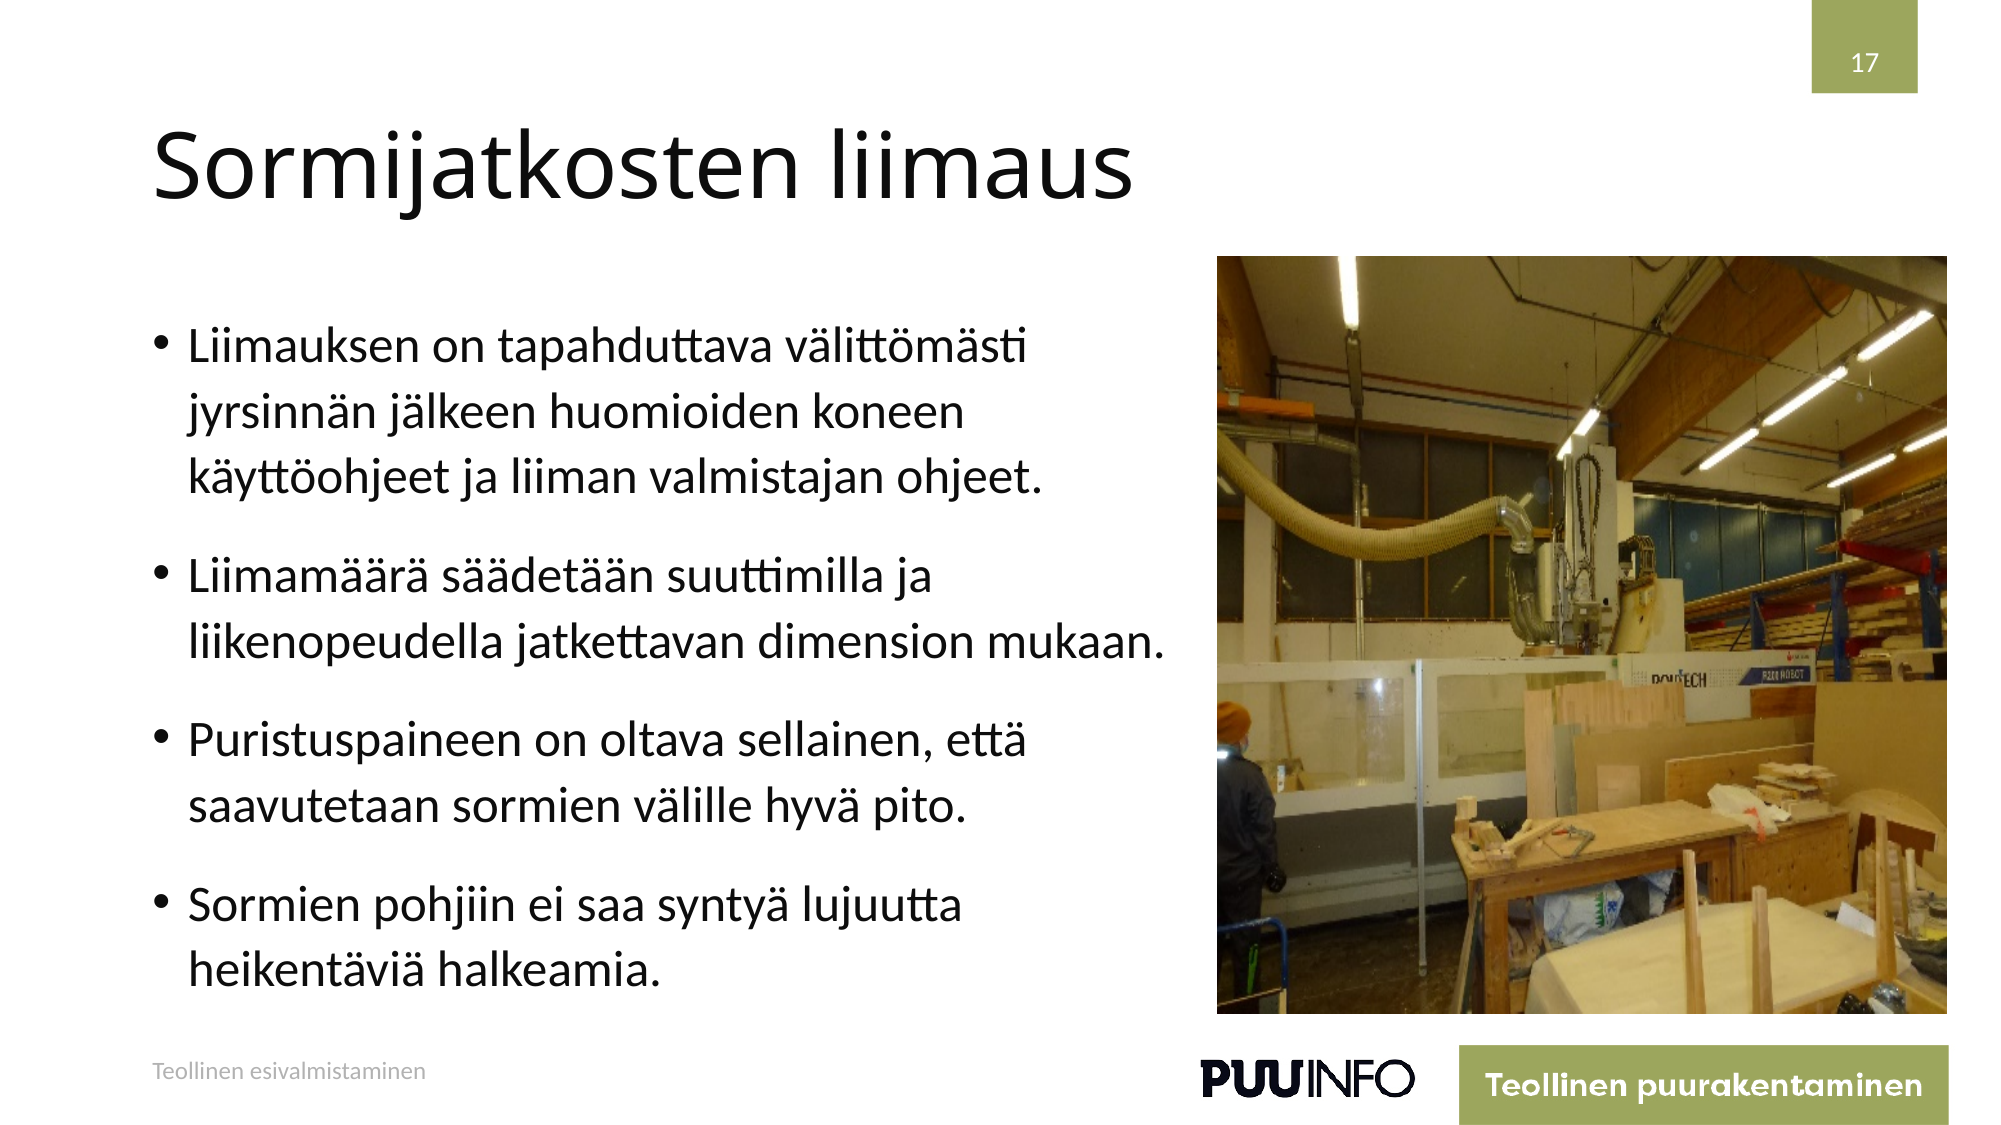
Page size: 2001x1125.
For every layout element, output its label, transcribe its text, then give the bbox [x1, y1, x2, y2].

picture [0, 0, 2000, 1125]
list Liimauksen on tapahduttava välittömästi jyrsinnän jälkeen huomioiden koneen käyttöohjeet ja liiman valmistajan ohjeet. Liimamäärä säädetään suuttimilla ja liikenopeudella jatkettavan dimension mukaan. Puristuspaineen on oltava sellainen, että saavutetaan sormien välille hyvä pito. Sormien pohjiin ei saa syntyä lujuutta heikentäviä halkeamia. [137, 299, 1196, 1014]
footer Teollinen esivalmistaminen [137, 1039, 813, 1100]
title Sormijatkosten liimaus [137, 59, 1863, 278]
slide_number 17 [1811, 29, 1918, 93]
